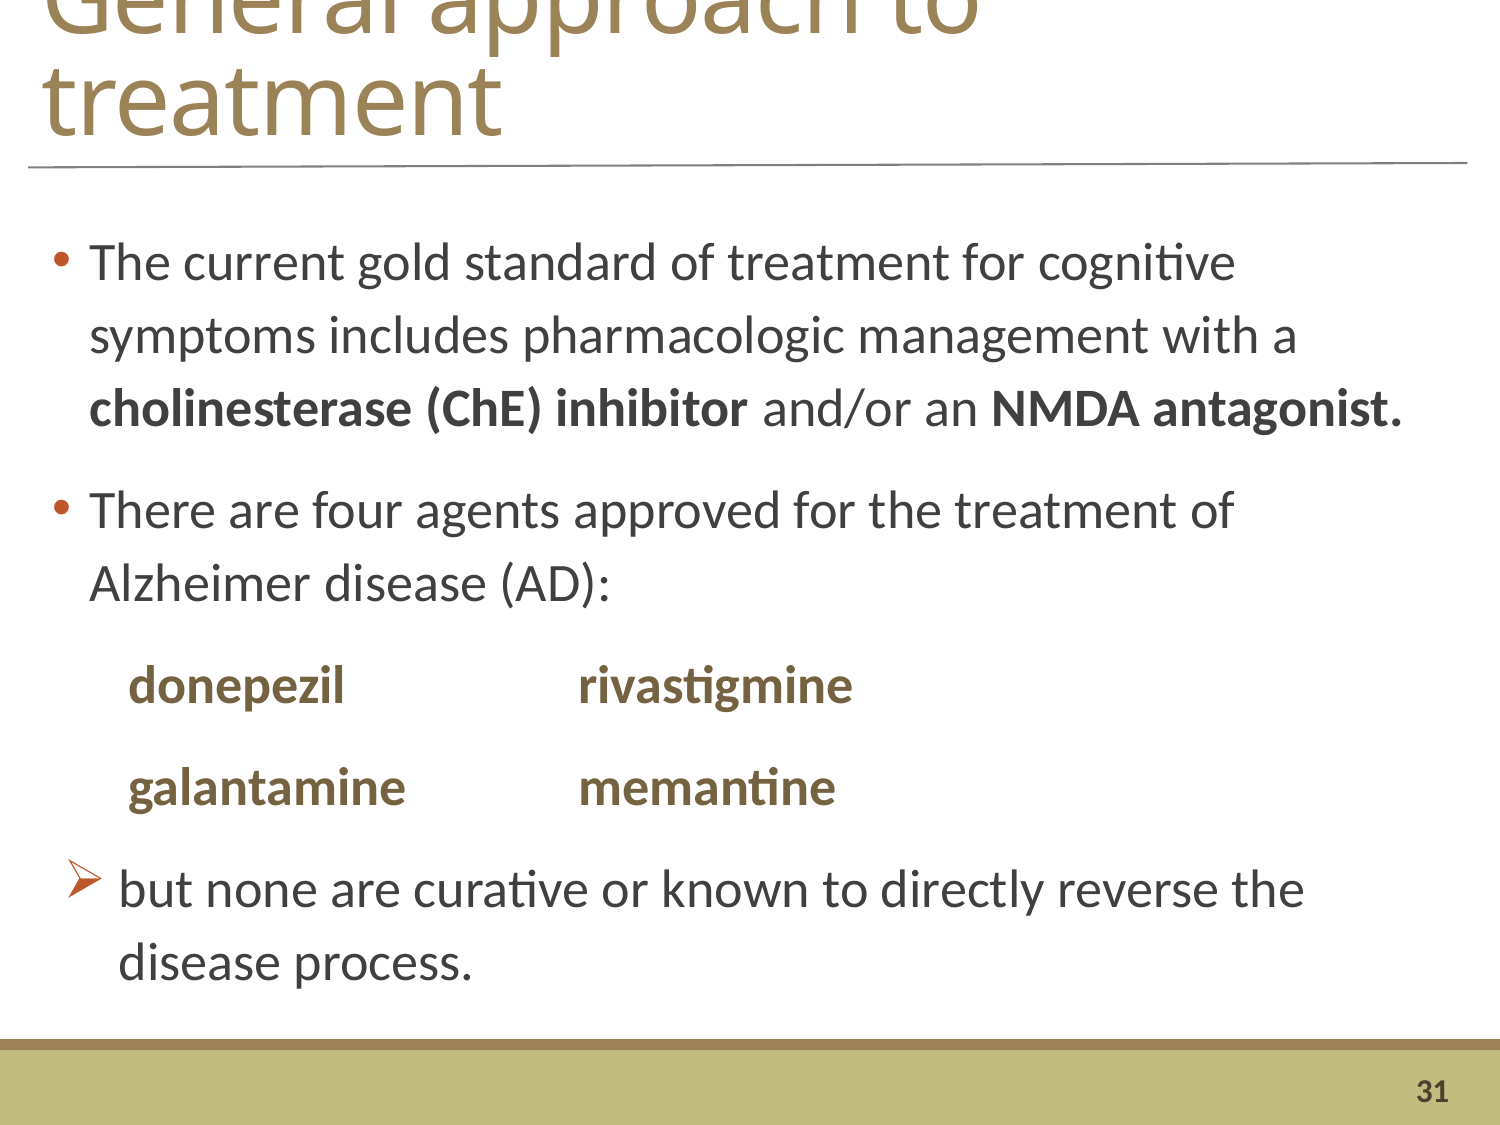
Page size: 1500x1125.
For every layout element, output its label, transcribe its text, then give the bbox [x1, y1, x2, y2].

list The current gold standard of treatment for cognitive symptoms includes pharmacologic management with a cholinesterase (ChE) inhibitor and/or an NMDA antagonist. There are four agents approved for the treatment of Alzheimer disease (AD): donepezil rivastigmine galantamine memantine but none are curative or known to directly reverse the disease process. [43, 210, 1468, 1060]
slide_number 31 [1302, 1059, 1465, 1120]
title General approach to treatment [26, 27, 1468, 163]
